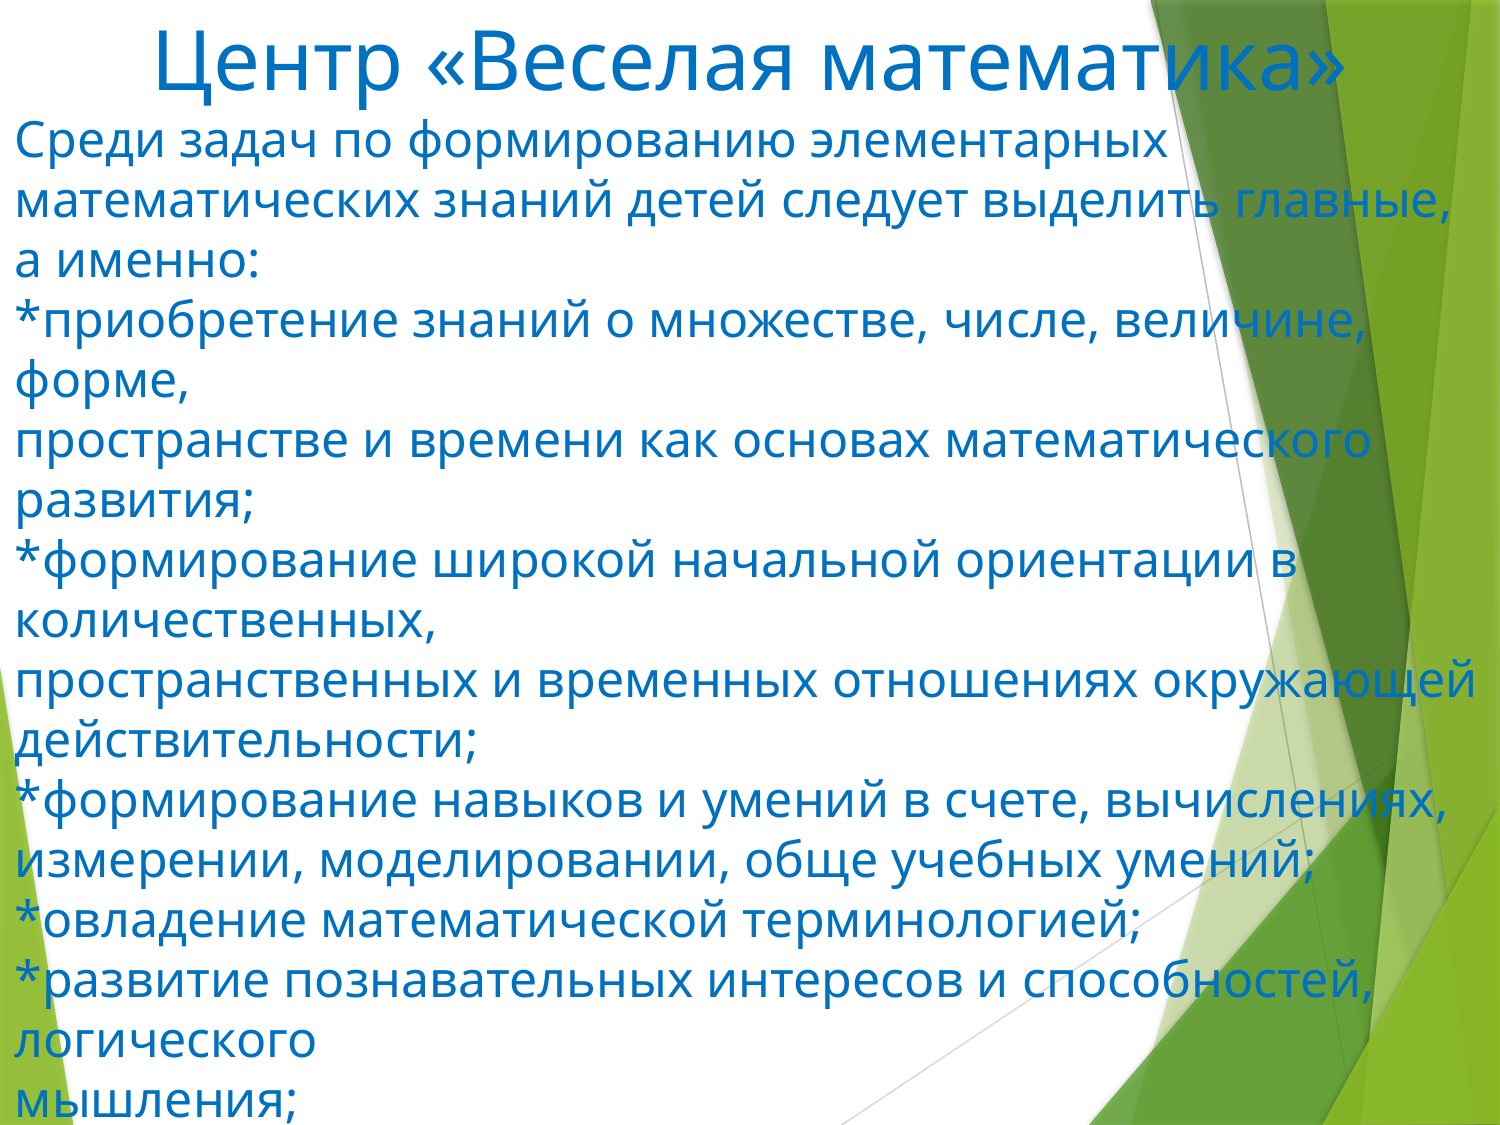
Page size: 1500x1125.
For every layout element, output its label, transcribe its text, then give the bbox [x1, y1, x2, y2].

text_box Центр «Веселая математика» Среди задач по формированию элементарных математических знаний детей следует выделить главные, а именно: *приобретение знаний о множестве, числе, величине, форме, пространстве и времени как основах математического развития; *формирование широкой начальной ориентации в количественных, пространственных и временных отношениях окружающей действительности; *формирование навыков и умений в счете, вычислениях, измерении, моделировании, обще учебных умений; *овладение математической терминологией; *развитие познавательных интересов и способностей, логического мышления; *общее интеллектуальное развитие ребенка. [0, 0, 1500, 1125]
